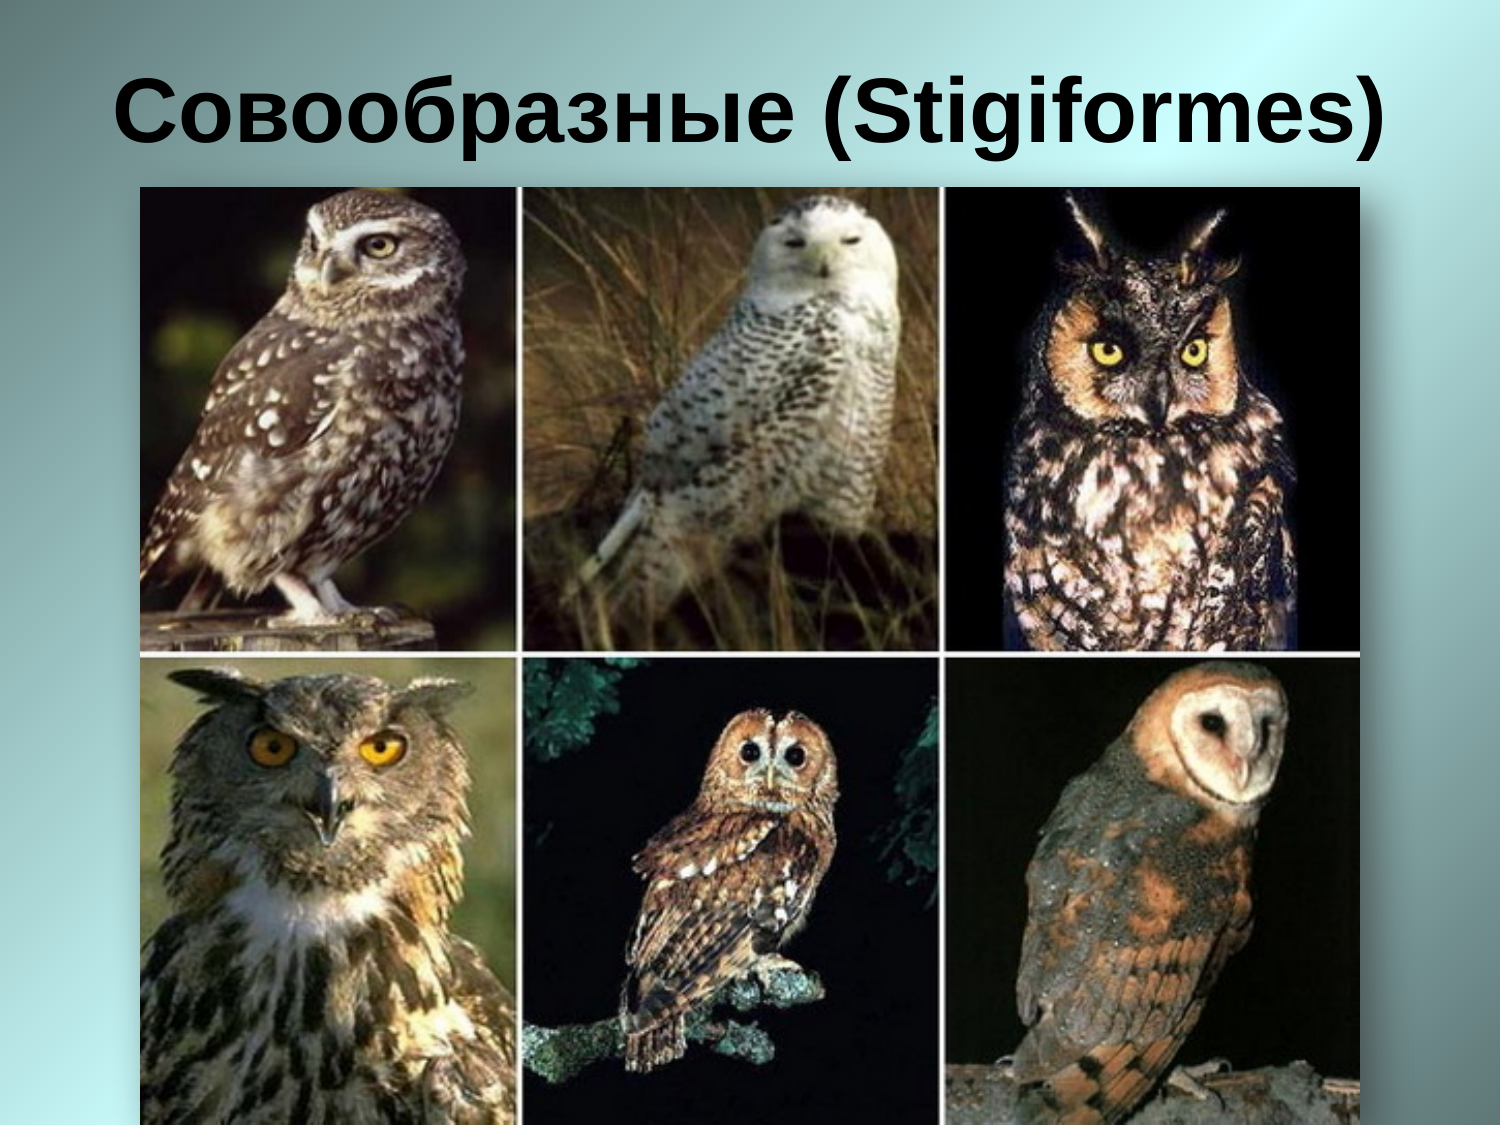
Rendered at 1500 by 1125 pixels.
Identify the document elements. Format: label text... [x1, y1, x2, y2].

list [140, 187, 1360, 1125]
title Совообразные (Stigiformes) [74, 11, 1426, 200]
